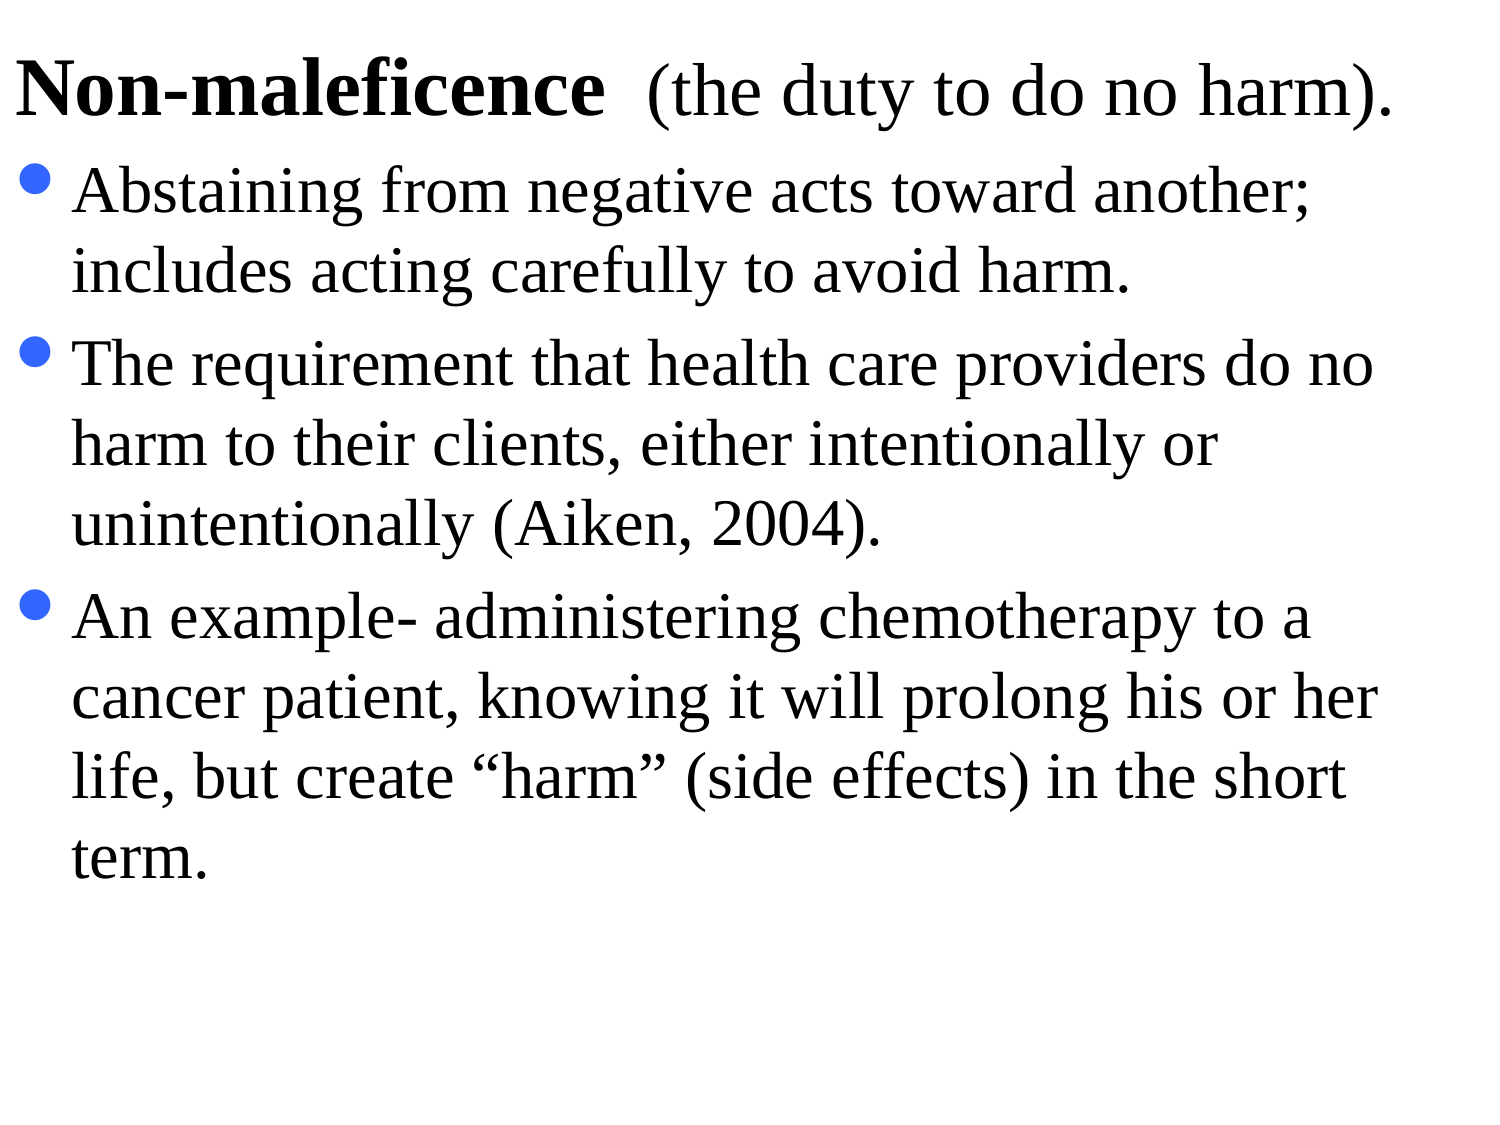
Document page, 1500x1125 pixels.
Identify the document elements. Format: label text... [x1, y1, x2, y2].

list Non-maleficence (the duty to do no harm). Abstaining from negative acts toward another; includes acting carefully to avoid harm. The requirement that health care providers do no harm to their clients, either intentionally or unintentionally (Aiken, 2004). An example- administering chemotherapy to a cancer patient, knowing it will prolong his or her life, but create “harm” (side effects) in the short term. [0, 24, 1500, 1125]
